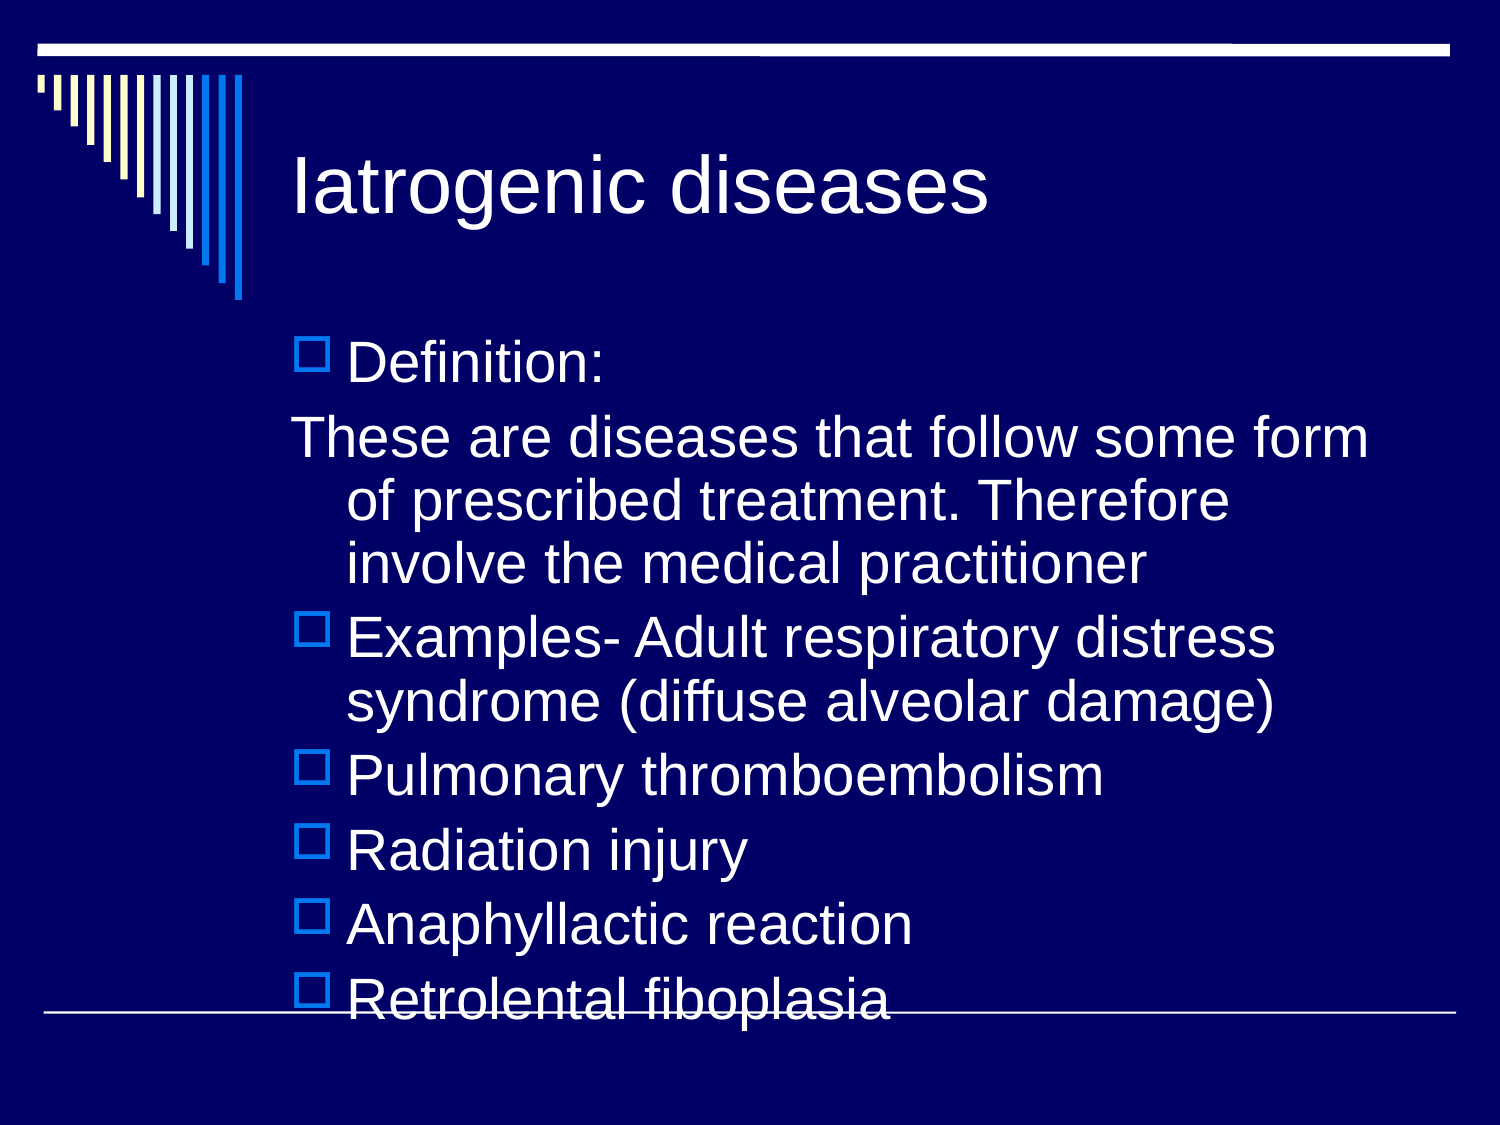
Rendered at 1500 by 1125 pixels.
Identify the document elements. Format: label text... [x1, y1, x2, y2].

title Iatrogenic diseases [274, 74, 1426, 288]
list Definition: These are diseases that follow some form of prescribed treatment. Therefore involve the medical practitioner Examples- Adult respiratory distress syndrome (diffuse alveolar damage) Pulmonary thromboembolism Radiation injury Anaphyllactic reaction Retrolental fiboplasia [274, 324, 1426, 1001]
